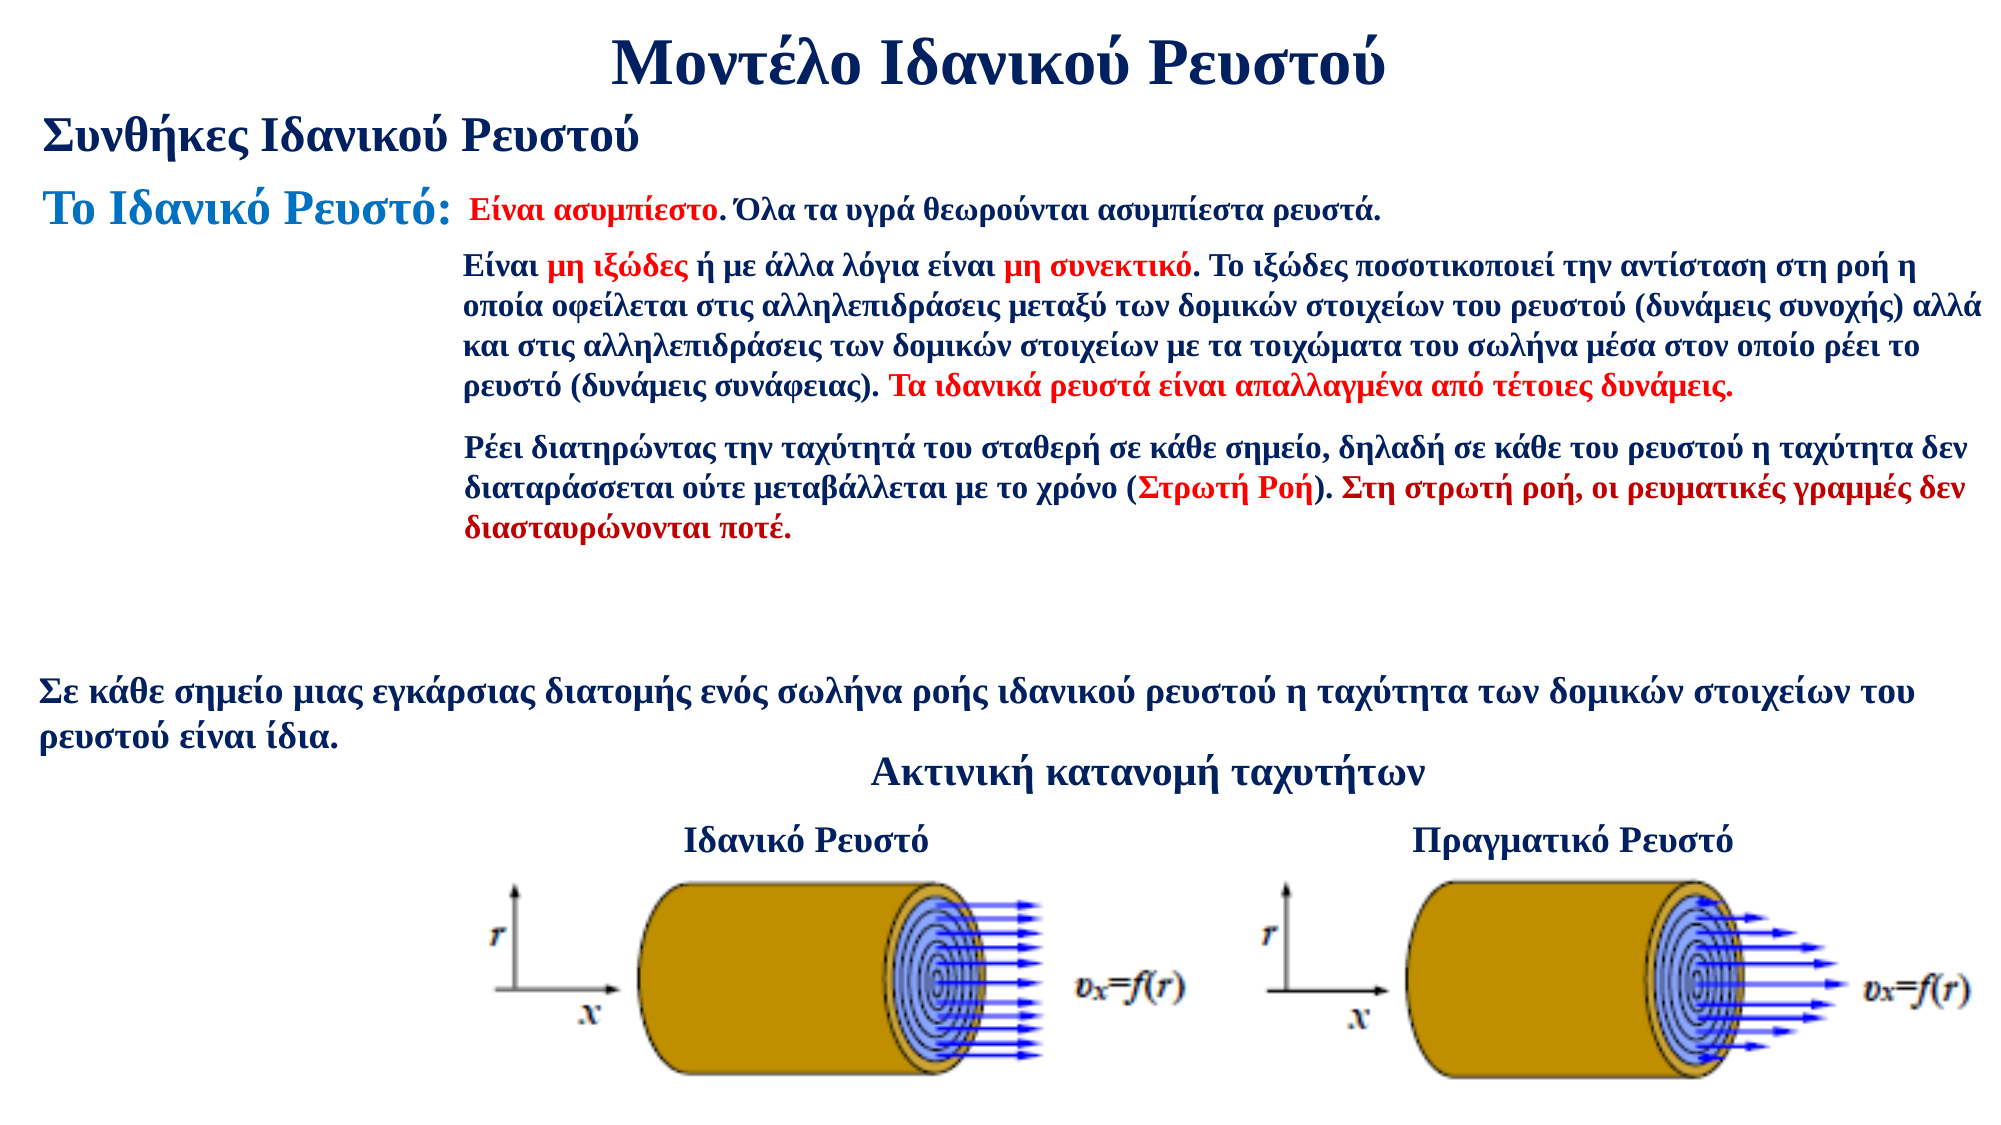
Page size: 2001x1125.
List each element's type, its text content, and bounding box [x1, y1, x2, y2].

text_box Μοντέλο Ιδανικού Ρευστού [0, 10, 2000, 106]
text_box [485, 807, 1200, 1087]
text_box Ακτινική κατανομή ταχυτήτων [855, 736, 1442, 802]
text_box Είναι μη ιξώδες ή με άλλα λόγια είναι μη συνεκτικό. Το ιξώδες ποσοτικοποιεί την αντίσταση στη ροή η οποία οφείλεται στις αλληλεπιδράσεις μεταξύ των δομικών στοιχείων του ρευστού (δυνάμεις συνοχής) αλλά και στις αλληλεπιδράσεις των δομικών στοιχείων με τα τοιχώματα του σωλήνα μέσα στον οποίο ρέει το ρευστό (δυνάμεις συνάφειας). Τα ιδανικά ρευστά είναι απαλλαγμένα από τέτοιες δυνάμεις. [448, 235, 2000, 411]
text_box Το Ιδανικό Ρευστό: [27, 166, 481, 242]
text_box Ρέει διατηρώντας την ταχύτητά του σταθερή σε κάθε σημείο, δηλαδή σε κάθε του ρευστού η ταχύτητα δεν διαταράσσεται ούτε μεταβάλλεται με το χρόνο (Στρωτή Ροή). Στη στρωτή ροή, οι ρευματικές γραμμές δεν διασταυρώνονται ποτέ. [449, 417, 2000, 552]
text_box Συνθήκες Ιδανικού Ρευστού [27, 94, 668, 169]
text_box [1260, 807, 1983, 1088]
text_box Είναι ασυμπίεστο. Όλα τα υγρά θεωρούνται ασυμπίεστα ρευστά. [454, 179, 1398, 235]
text_box Σε κάθε σημείο μιας εγκάρσιας διατομής ενός σωλήνα ροής ιδανικού ρευστού η ταχύτητα των δομικών στοιχείων του ρευστού είναι ίδια. [23, 658, 2000, 763]
